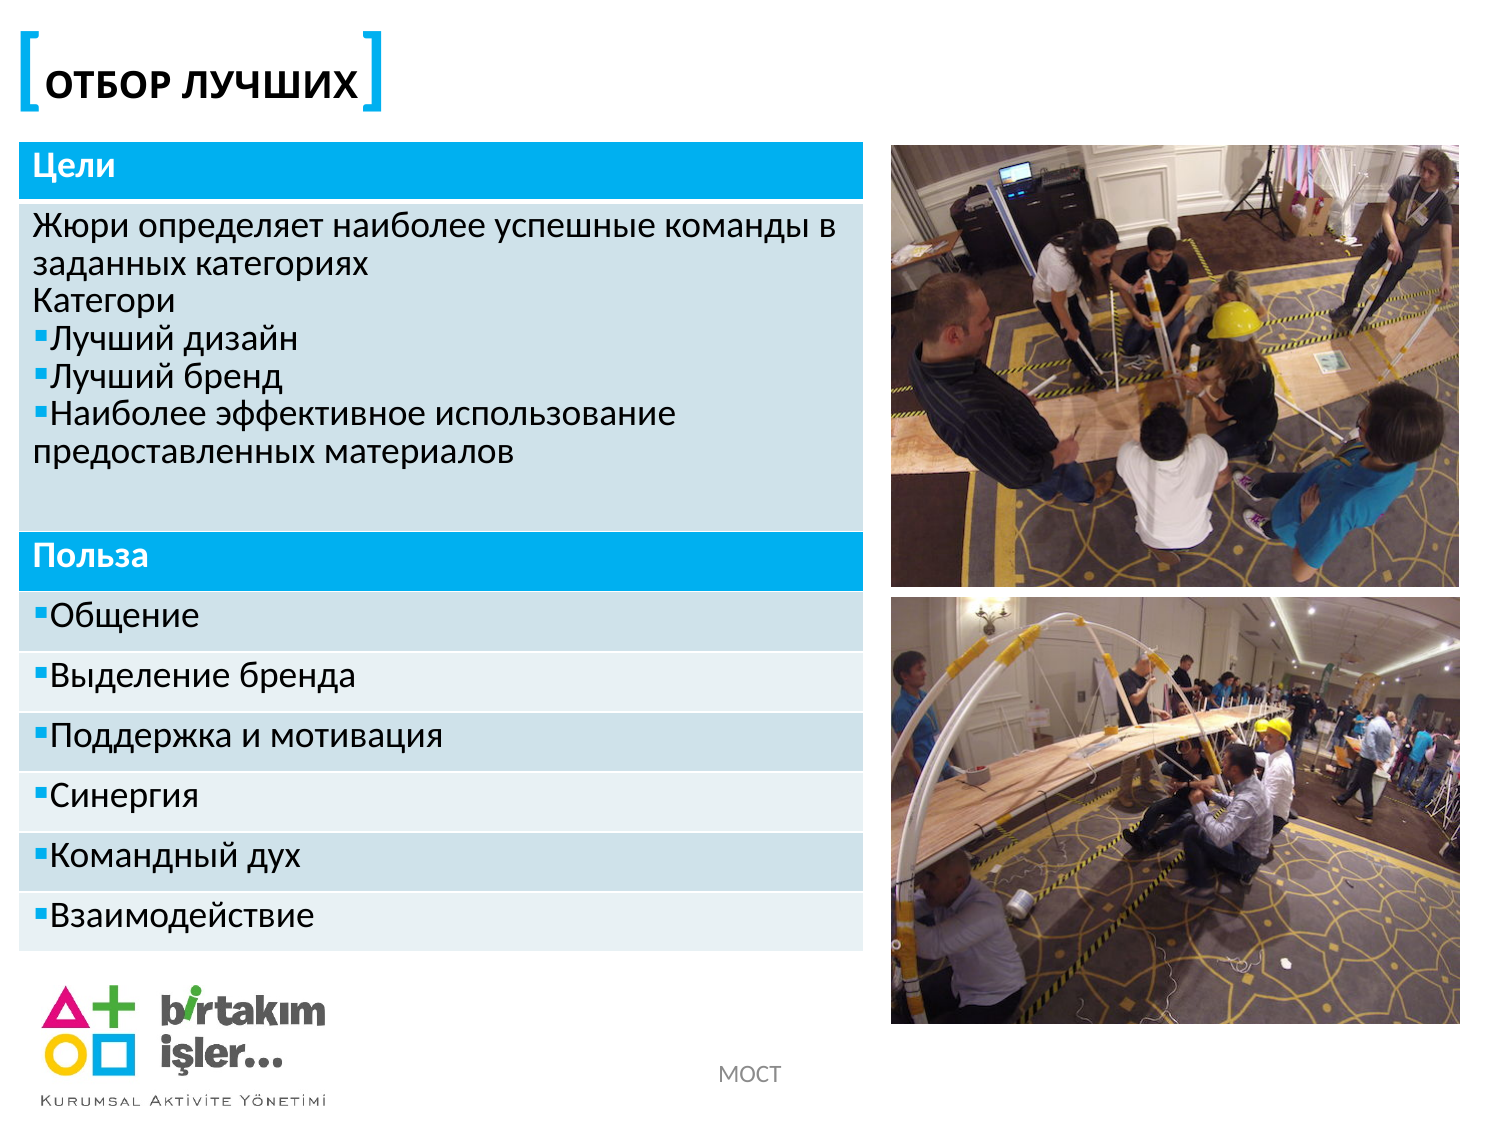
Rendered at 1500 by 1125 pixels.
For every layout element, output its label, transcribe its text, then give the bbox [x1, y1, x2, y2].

table_cell Синергия [19, 773, 863, 831]
picture [891, 597, 1460, 1024]
table_cell Командный дух [19, 833, 863, 891]
text_box [ОТБОР ЛУЧШИХ] [0, 0, 403, 125]
table_cell Взаимодействие [19, 893, 863, 951]
table_cell Поддержка и мотивация [19, 713, 863, 771]
footer MOCT [512, 1042, 988, 1103]
picture [41, 985, 326, 1107]
picture [891, 144, 1459, 587]
table_cell Выделение бренда [19, 653, 863, 711]
table_cell Польза [19, 532, 863, 591]
table_cell Общение [19, 592, 863, 651]
table_header Цели [19, 142, 863, 199]
table_cell Жюри определяет наиболее успешные команды в заданных категориях Категори Лучший дизайн Лучший бренд Наиболее эффективное использование предоставленных материалов [19, 204, 863, 531]
